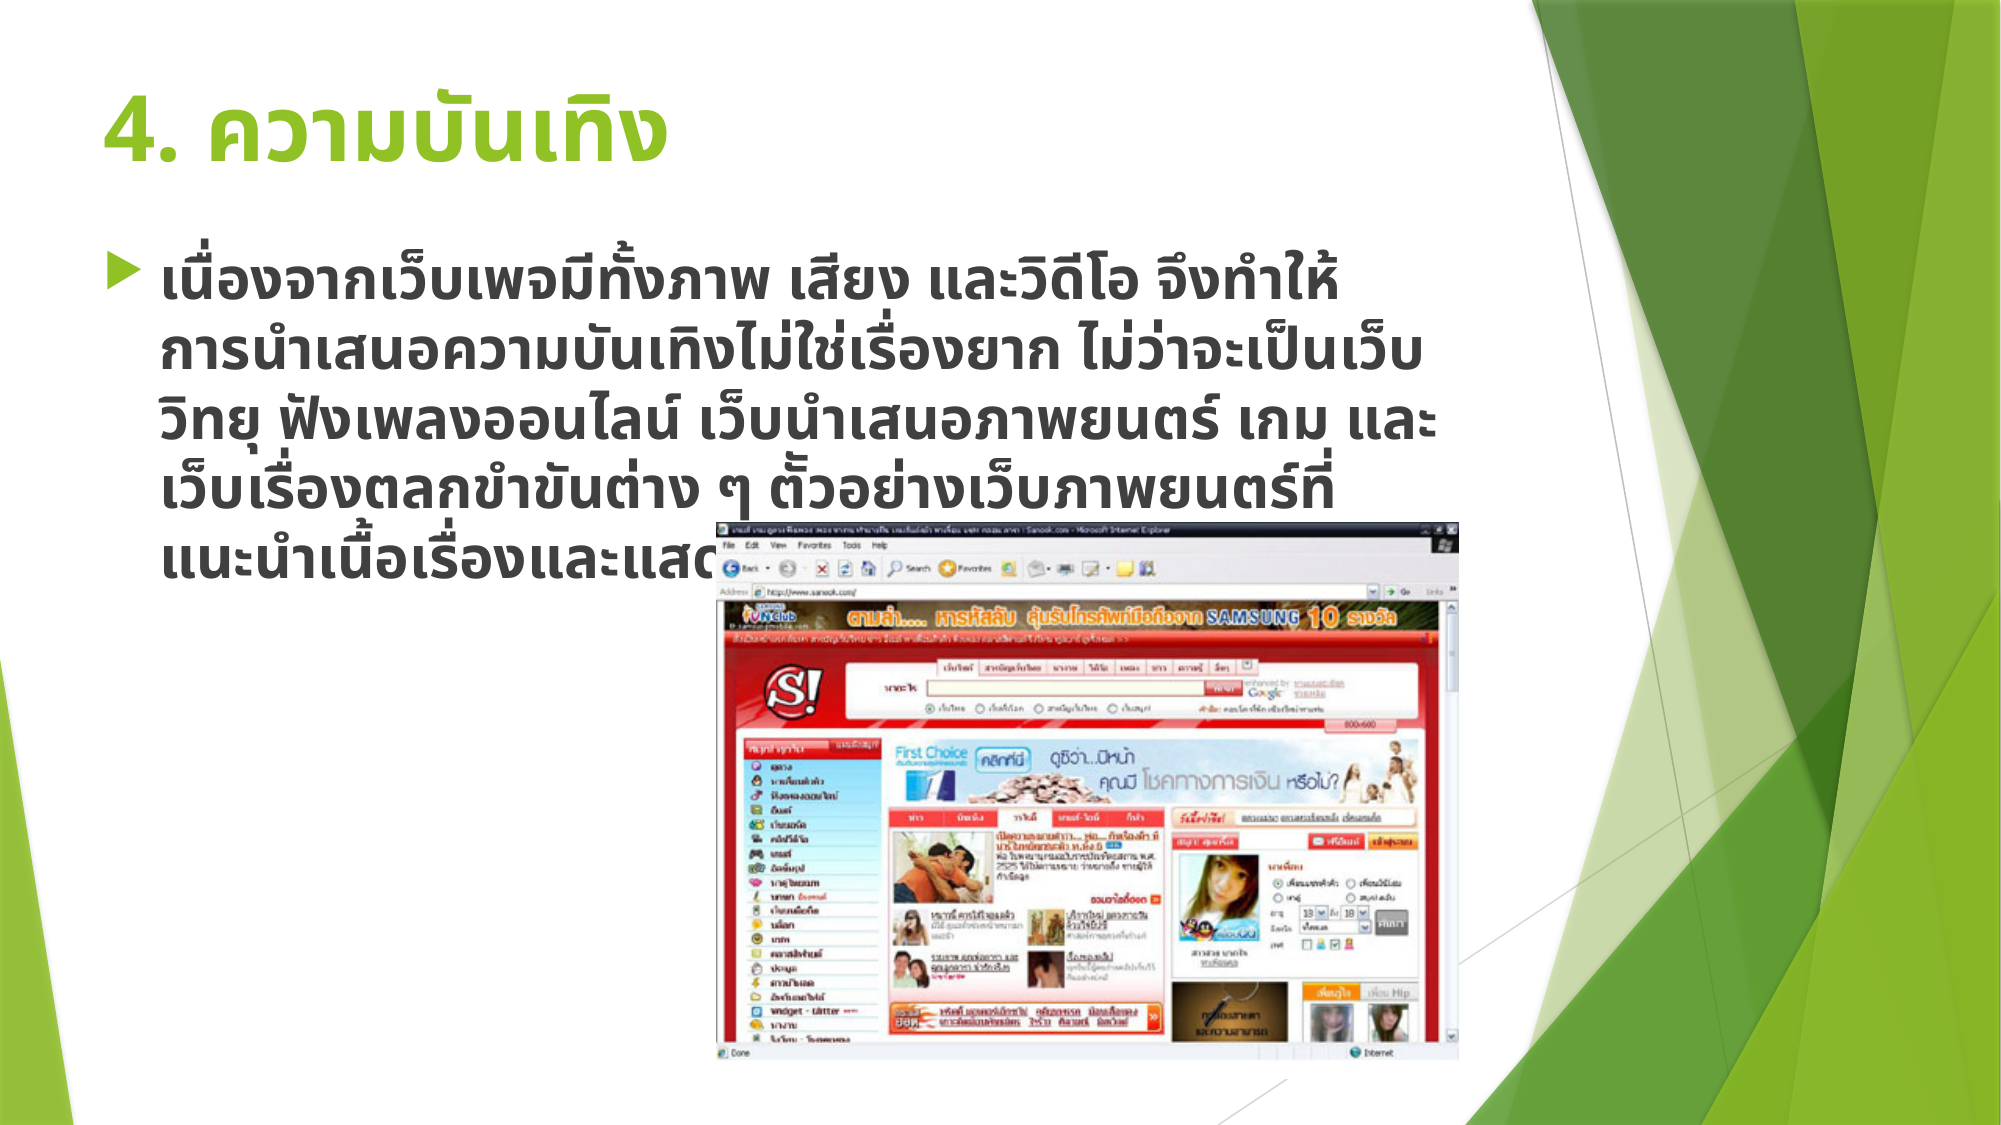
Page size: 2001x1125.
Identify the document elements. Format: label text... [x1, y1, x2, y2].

picture [716, 522, 1460, 1080]
list เนื่องจากเว็บเพจมีทั้งภาพ เสียง และวิดีโอ จึงทำให้การนำเสนอความบันเทิงไม่ใช่เรื่องยาก ไม่ว่าจะเป็นเว็บวิทยุ ฟังเพลงออนไลน์ เว็บนำเสนอภาพยนตร์ เกม และเว็บเรื่องตลกขำขันต่าง ๆ ตััวอย่างเว็บภาพยนตร์ที่แนะนำเนื้อเรื่องและแสดงภาพวิดีโอตัวอย่าง [88, 233, 1499, 871]
title 4. ความบันเทิง [88, 62, 694, 196]
